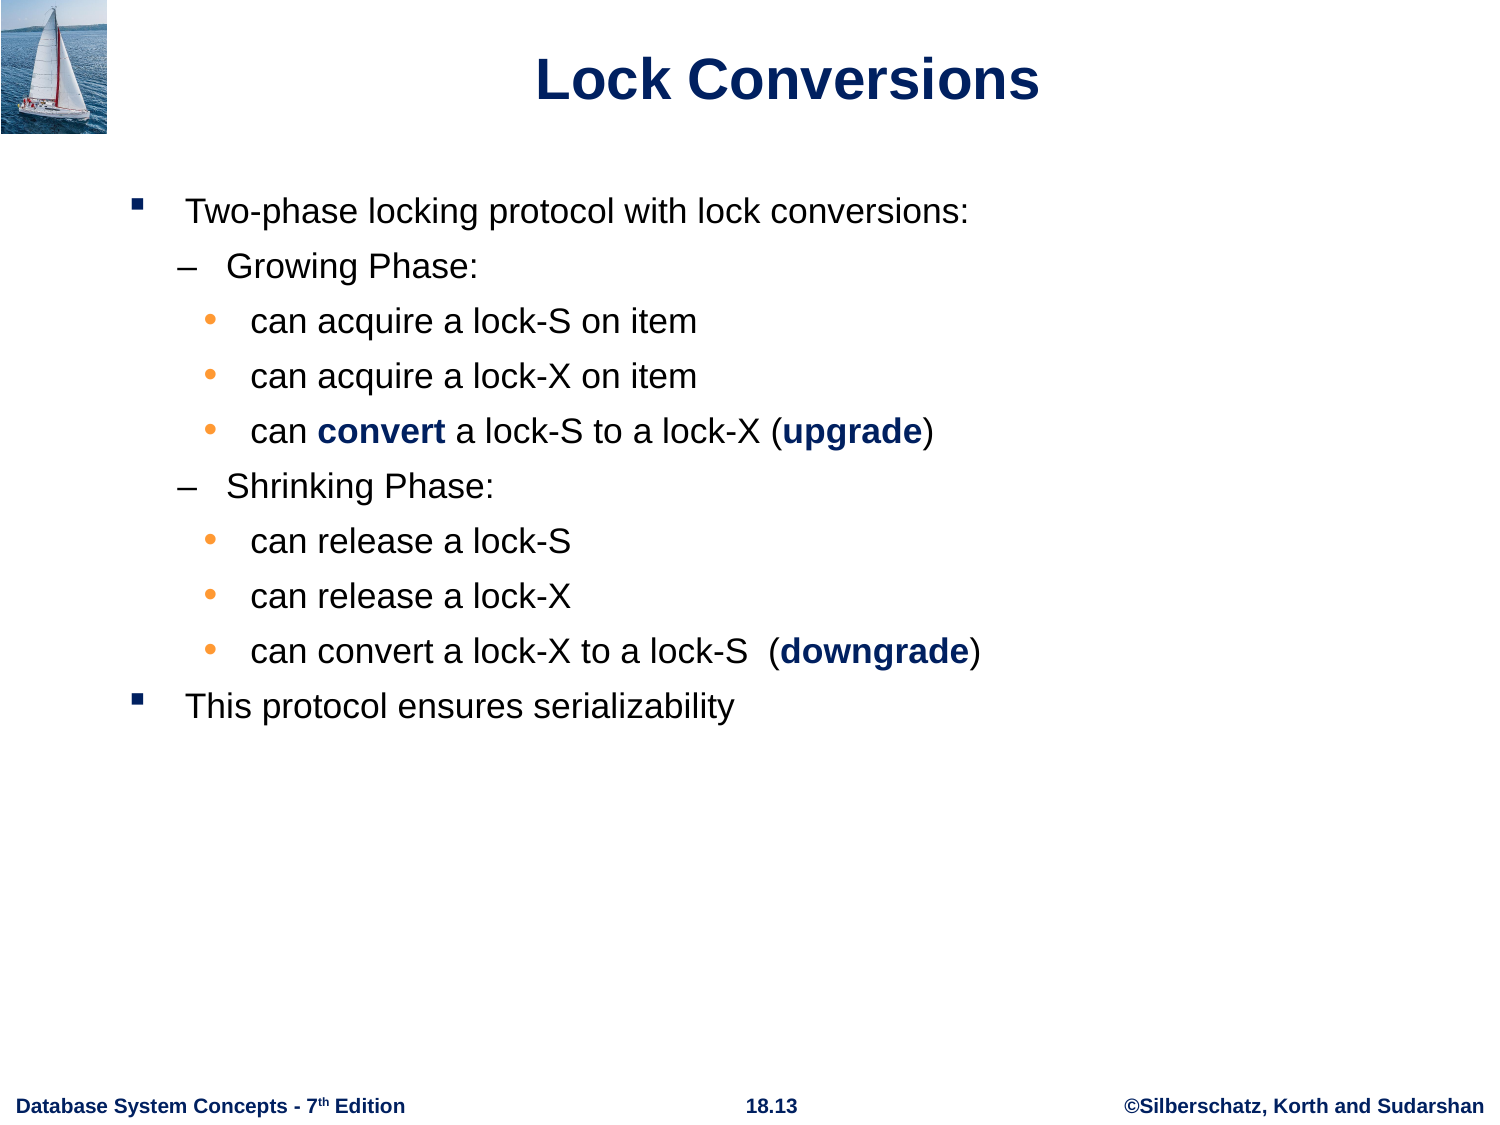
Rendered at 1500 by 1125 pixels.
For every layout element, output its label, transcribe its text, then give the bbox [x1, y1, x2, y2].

title Lock Conversions [125, 18, 1452, 120]
list Two-phase locking protocol with lock conversions: – Growing Phase: can acquire a lock-S on item can acquire a lock-X on item can convert a lock-S to a lock-X (upgrade) – Shrinking Phase: can release a lock-S can release a lock-X can convert a lock-X to a lock-S (downgrade) This protocol ensures serializability [113, 180, 1451, 1062]
picture [1, 0, 107, 134]
